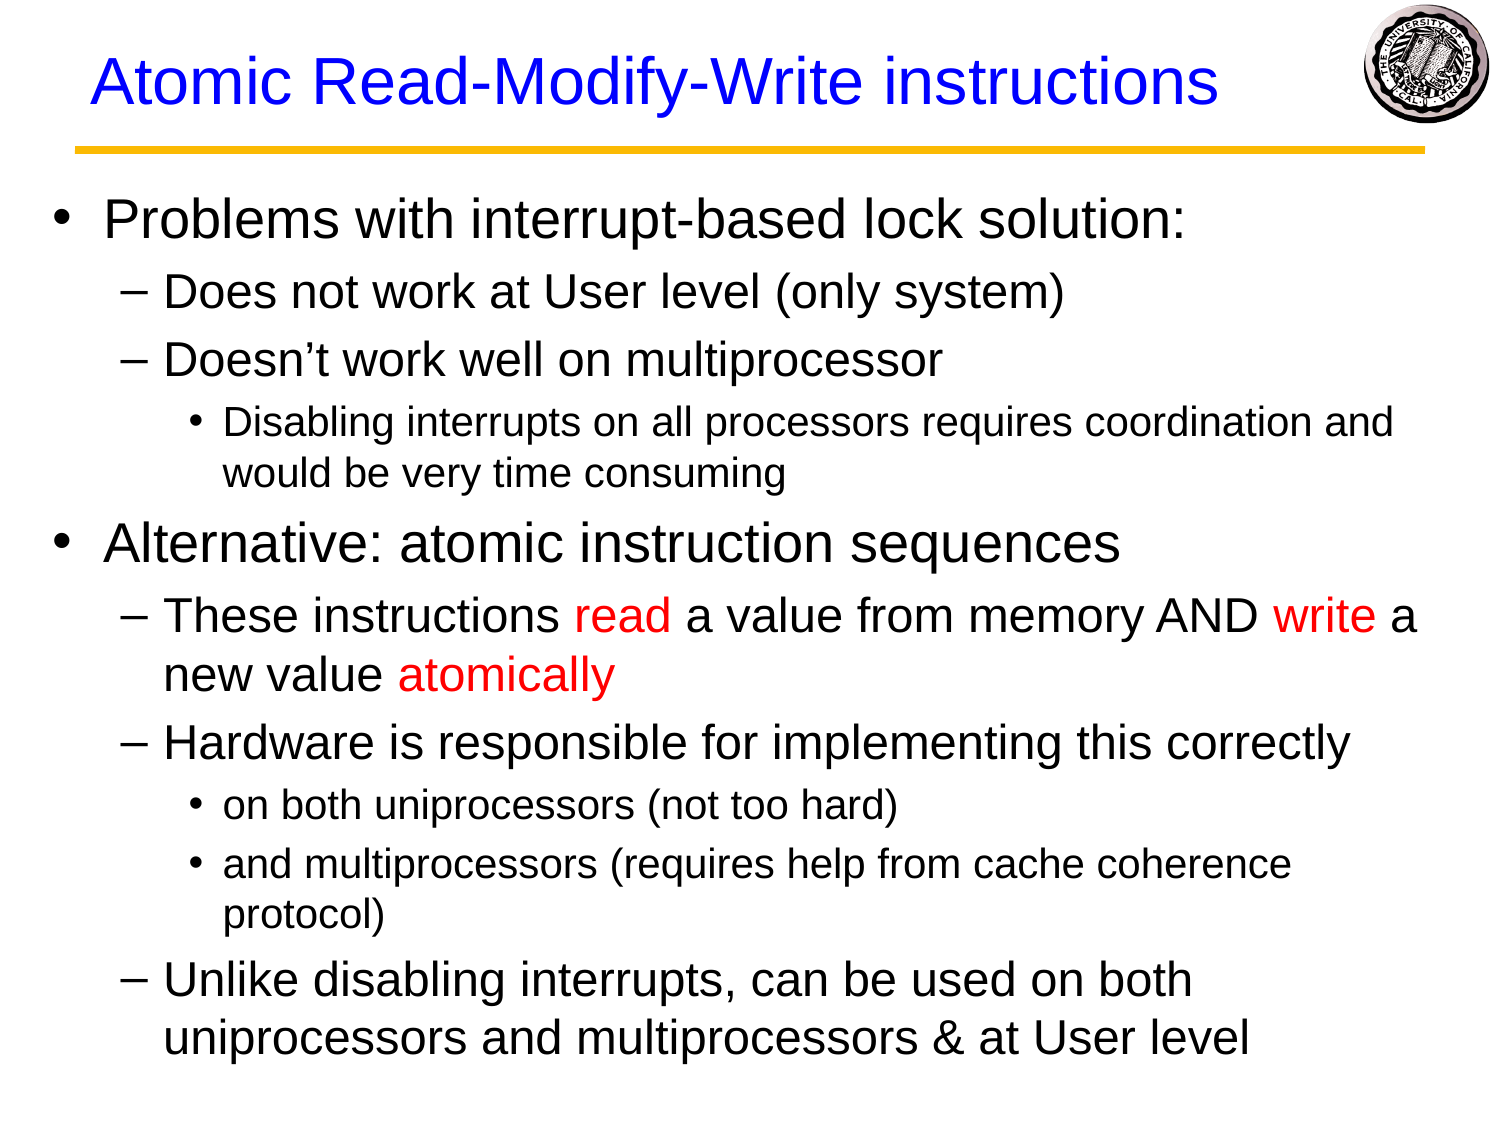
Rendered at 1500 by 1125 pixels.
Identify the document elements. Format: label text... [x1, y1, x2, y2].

title Atomic Read-Modify-Write instructions [75, 6, 1425, 150]
list Problems with interrupt-based lock solution: Does not work at User level (only system) Doesn’t work well on multiprocessor Disabling interrupts on all processors requires coordination and would be very time consuming Alternative: atomic instruction sequences These instructions read a value from memory AND write a new value atomically Hardware is responsible for implementing this correctly on both uniprocessors (not too hard) and multiprocessors (requires help from cache coherence protocol) Unlike disabling interrupts, can be used on both uniprocessors and multiprocessors & at User level [37, 174, 1438, 1075]
picture [1350, 0, 1500, 127]
